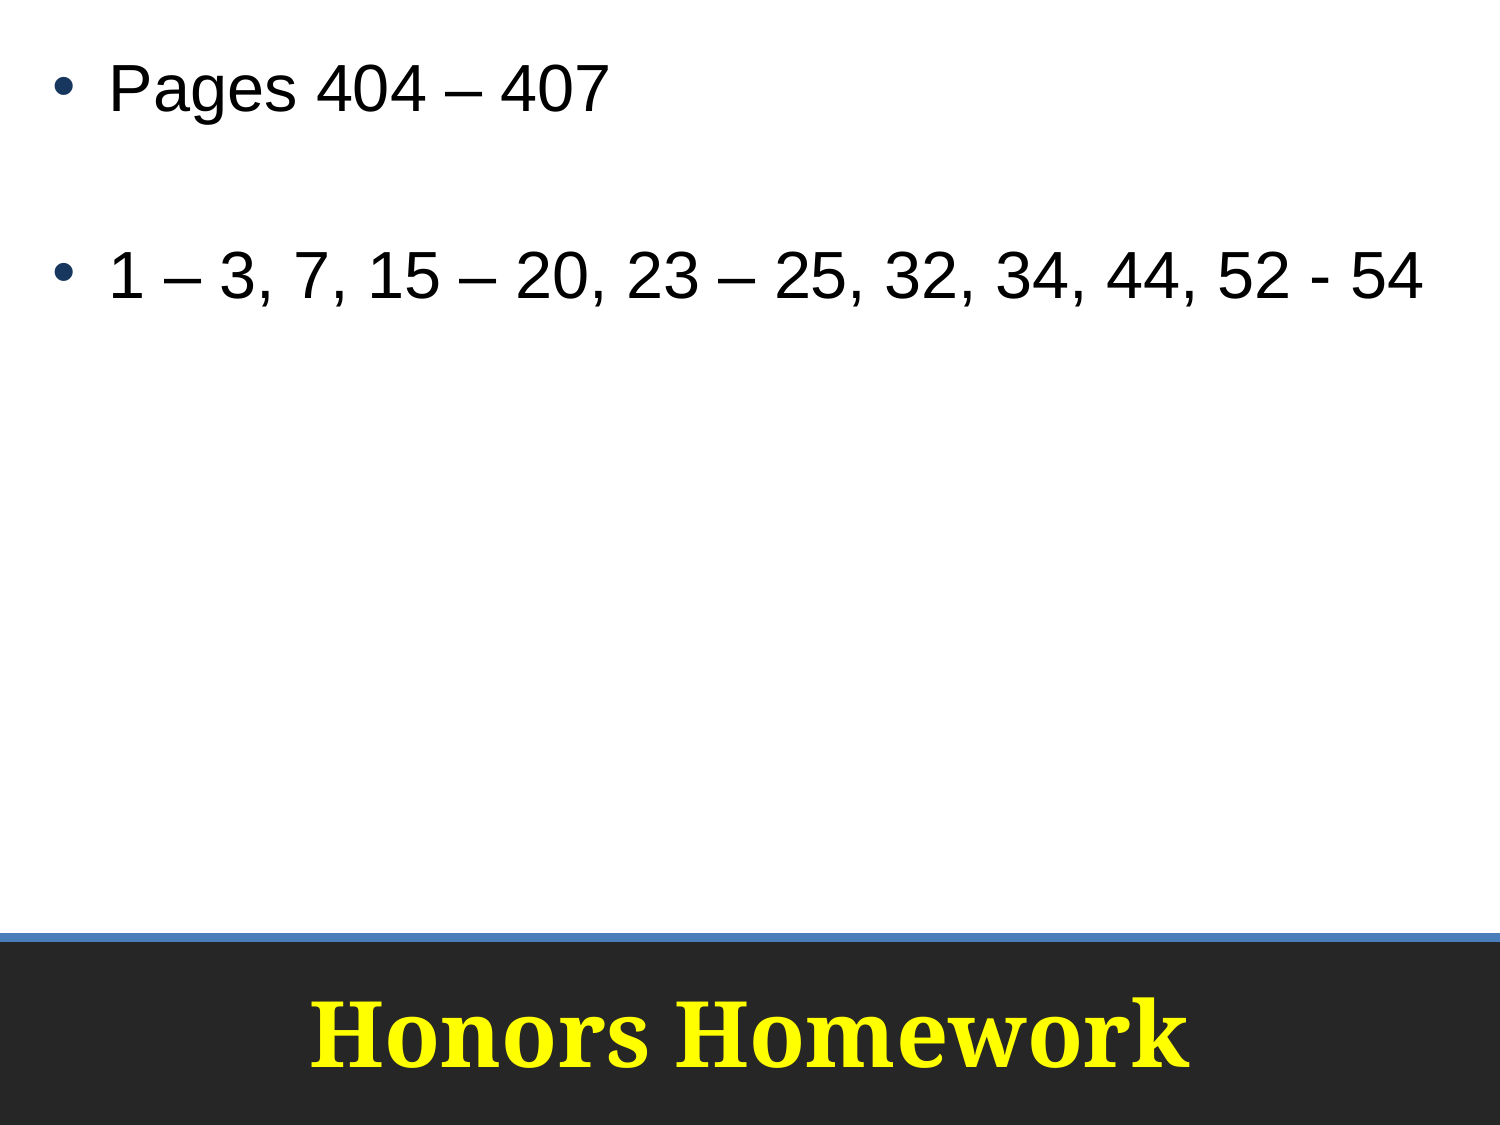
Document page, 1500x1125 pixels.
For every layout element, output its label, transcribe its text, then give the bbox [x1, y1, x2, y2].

title Honors Homework [37, 937, 1463, 1125]
list Pages 404 – 407 1 – 3, 7, 15 – 20, 23 – 25, 32, 34, 44, 52 - 54 [37, 37, 1463, 925]
